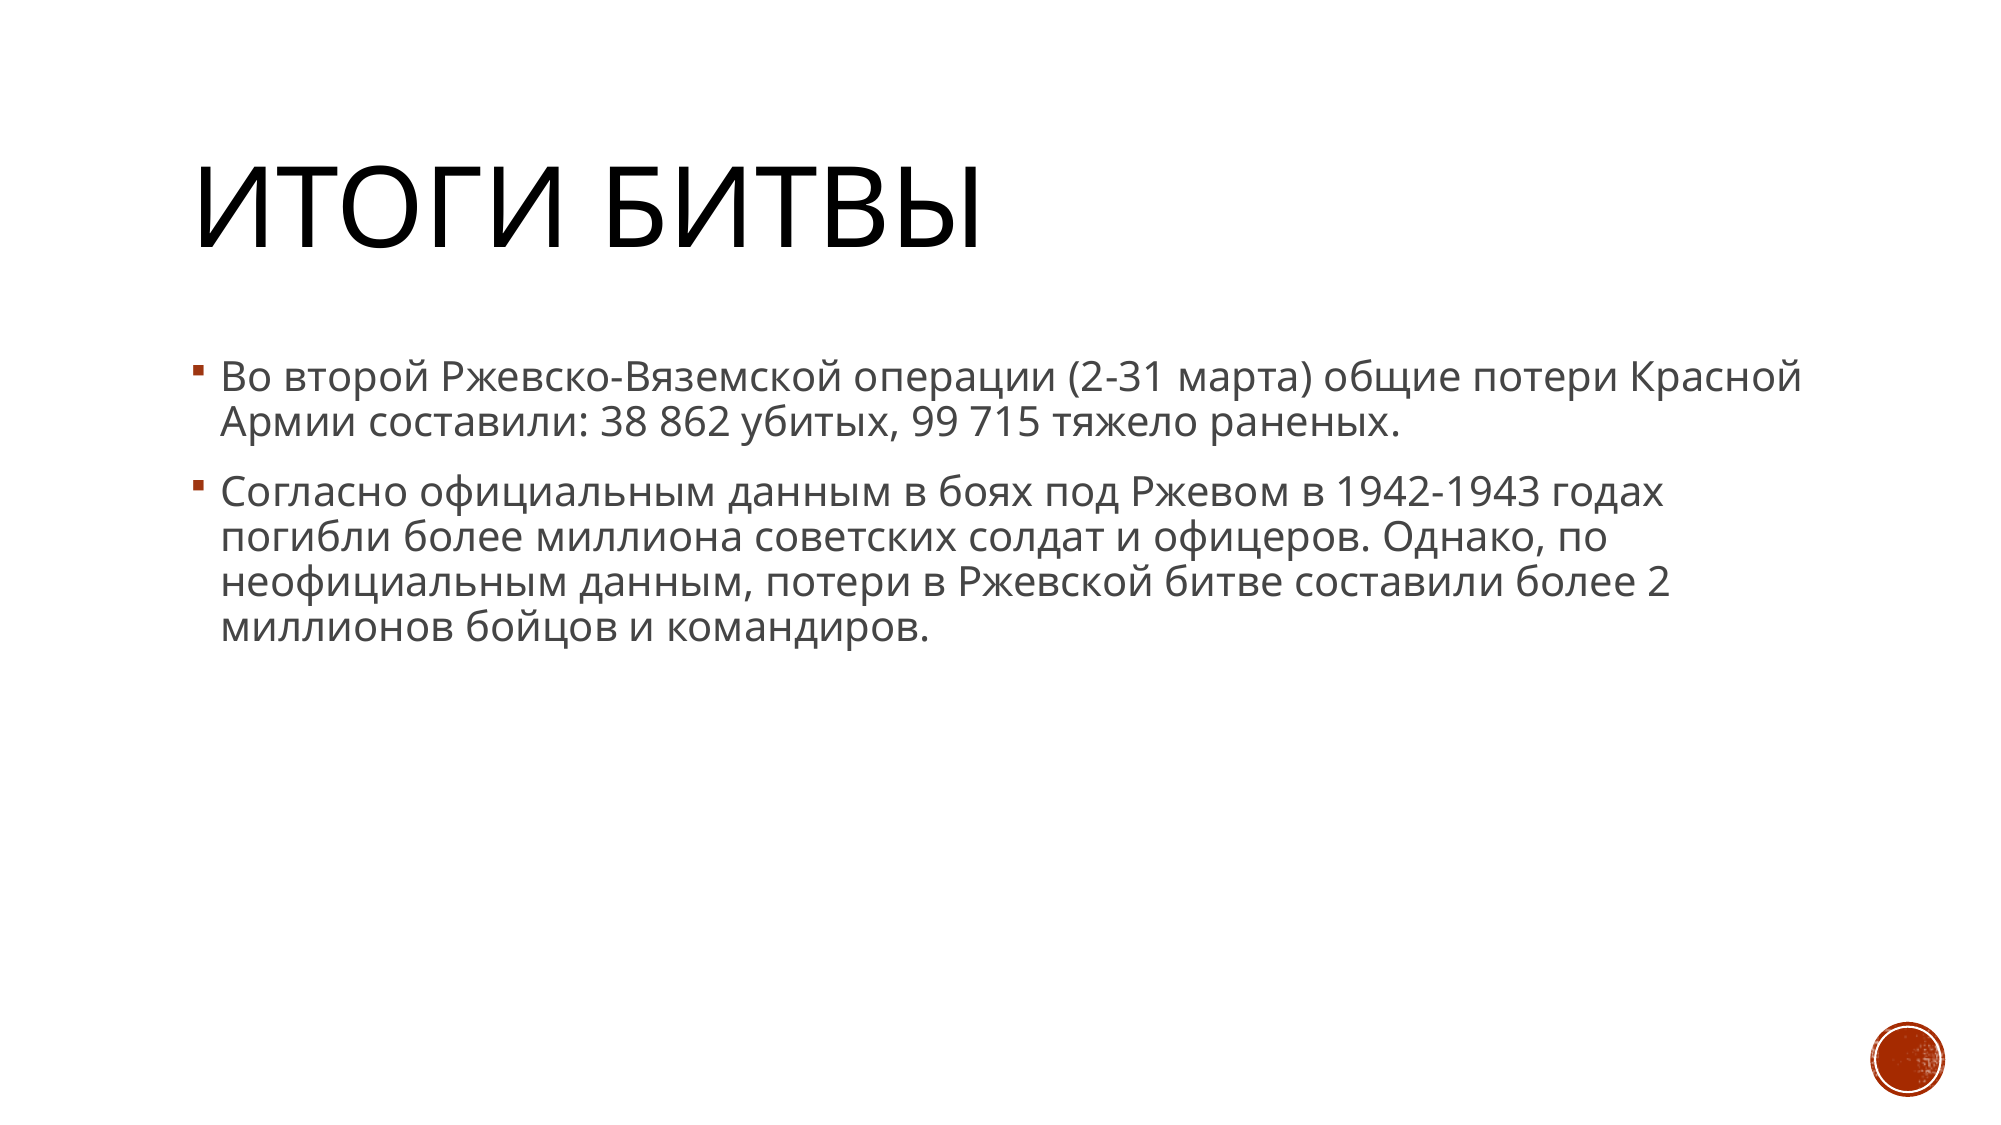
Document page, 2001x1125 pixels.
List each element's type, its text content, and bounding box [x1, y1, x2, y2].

list Во второй Ржевско‑Вяземской операции (2‑31 марта) общие потери Красной Армии составили: 38 862 убитых, 99 715 тяжело раненых. Согласно официальным данным в боях под Ржевом в 1942‑1943 годах погибли более миллиона советских солдат и офицеров. Однако, по неофициальным данным, потери в Ржевской битве составили более 2 миллионов бойцов и командиров. [175, 348, 1826, 1013]
title ИТОГИ БИТВЫ [175, 79, 1826, 344]
